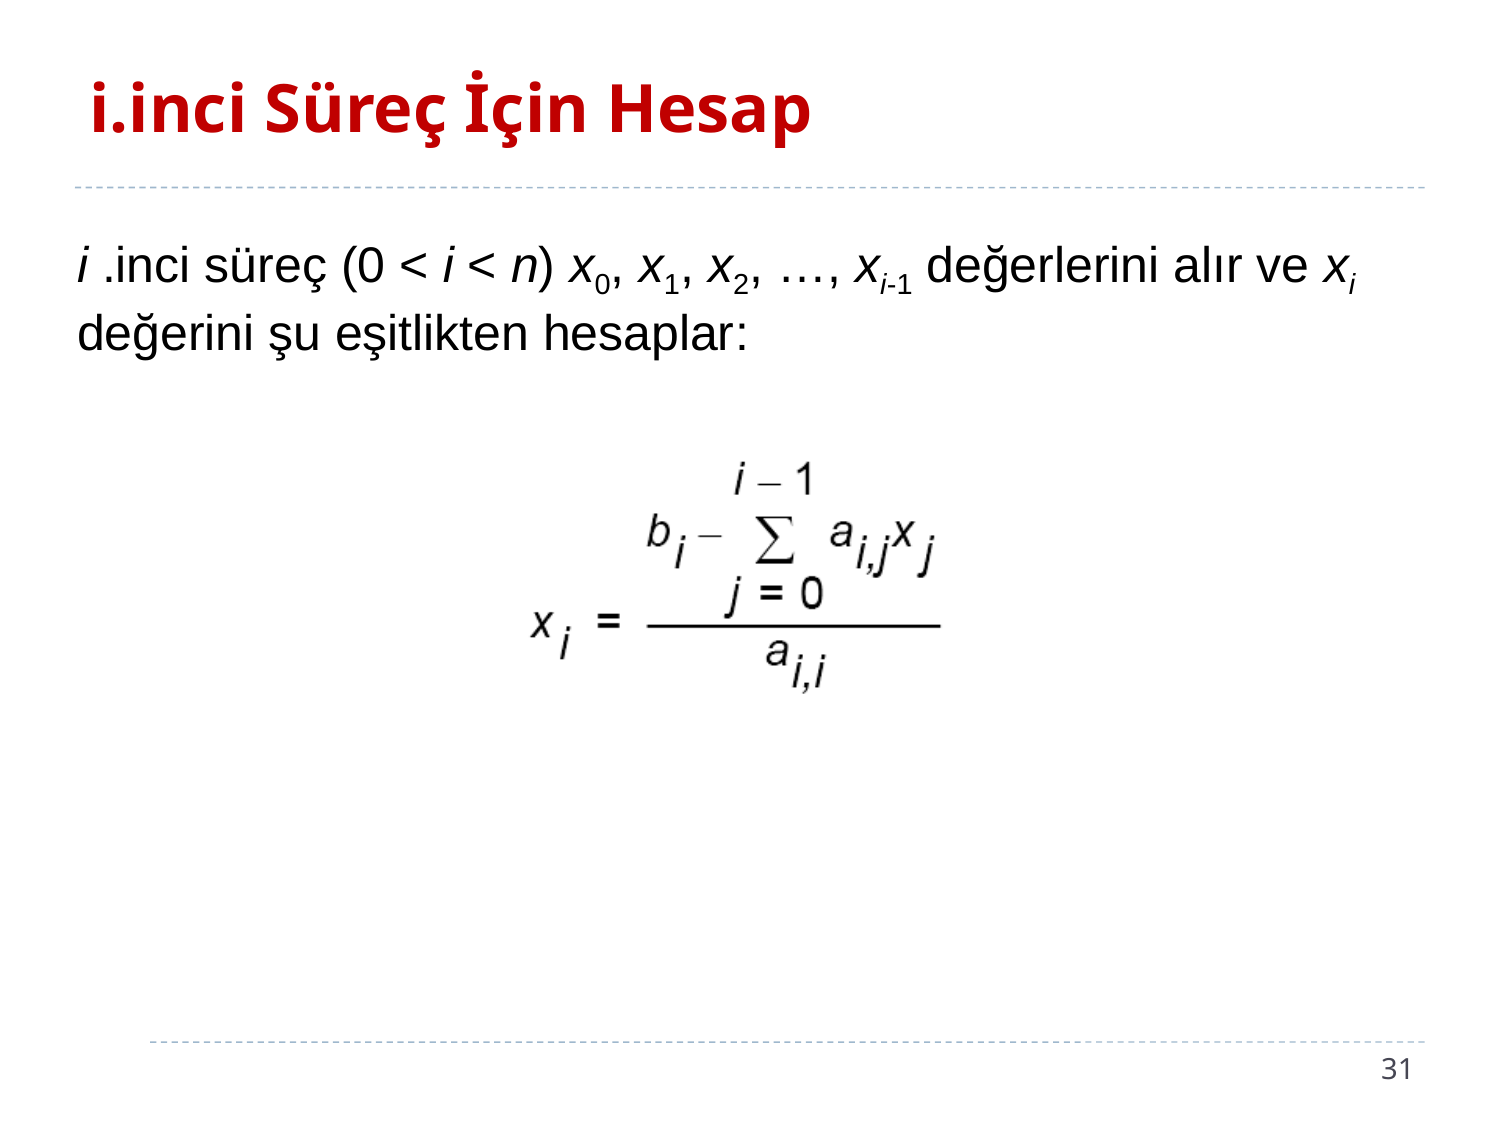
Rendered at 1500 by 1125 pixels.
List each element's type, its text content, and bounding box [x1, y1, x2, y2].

title i.inci Süreç İçin Hesap [75, 24, 1425, 188]
text_box i .inci süreç (0 < i < n) x0, x1, x2, …, xi-1 değerlerini alır ve xi değerini şu eşitlikten hesaplar: [62, 224, 1413, 368]
picture [512, 437, 962, 719]
slide_number 31 [1080, 1042, 1430, 1103]
